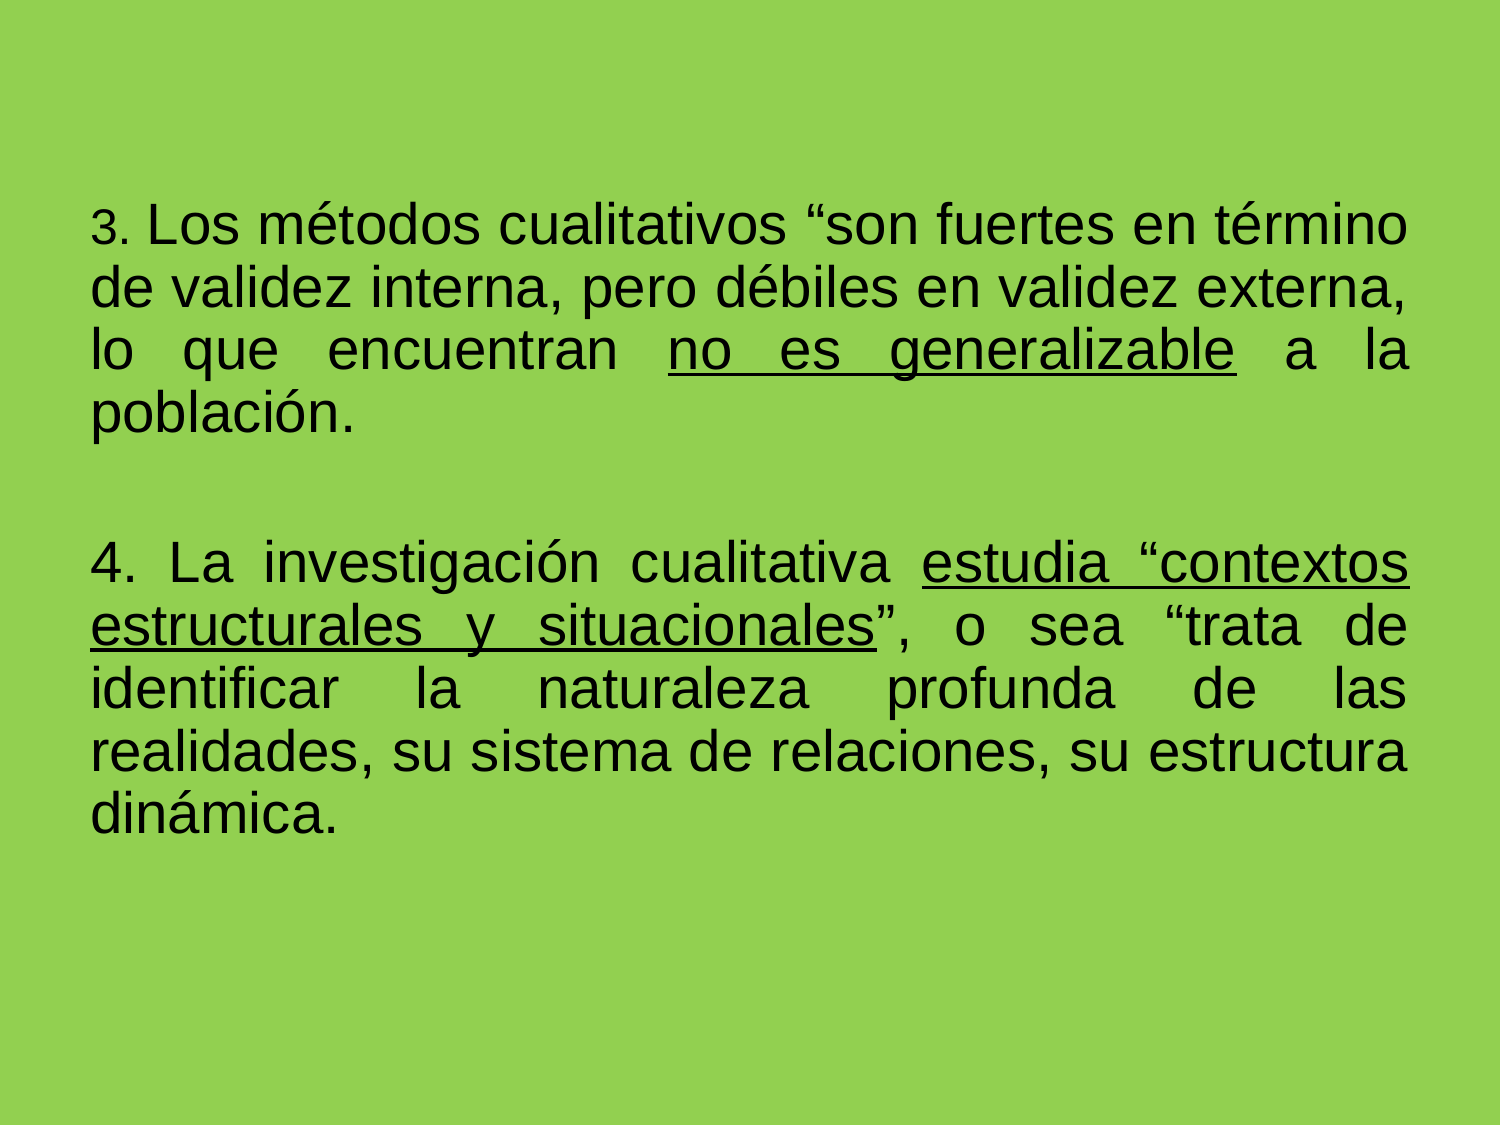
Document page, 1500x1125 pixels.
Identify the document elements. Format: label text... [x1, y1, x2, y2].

list 3. Los métodos cualitativos “son fuertes en término de validez interna, pero débiles en validez externa, lo que encuentran no es generalizable a la población. 4. La investigación cualitativa estudia “contextos estructurales y situacionales”, o sea “trata de identificar la naturaleza profunda de las realidades, su sistema de relaciones, su estructura dinámica. [75, 186, 1425, 929]
